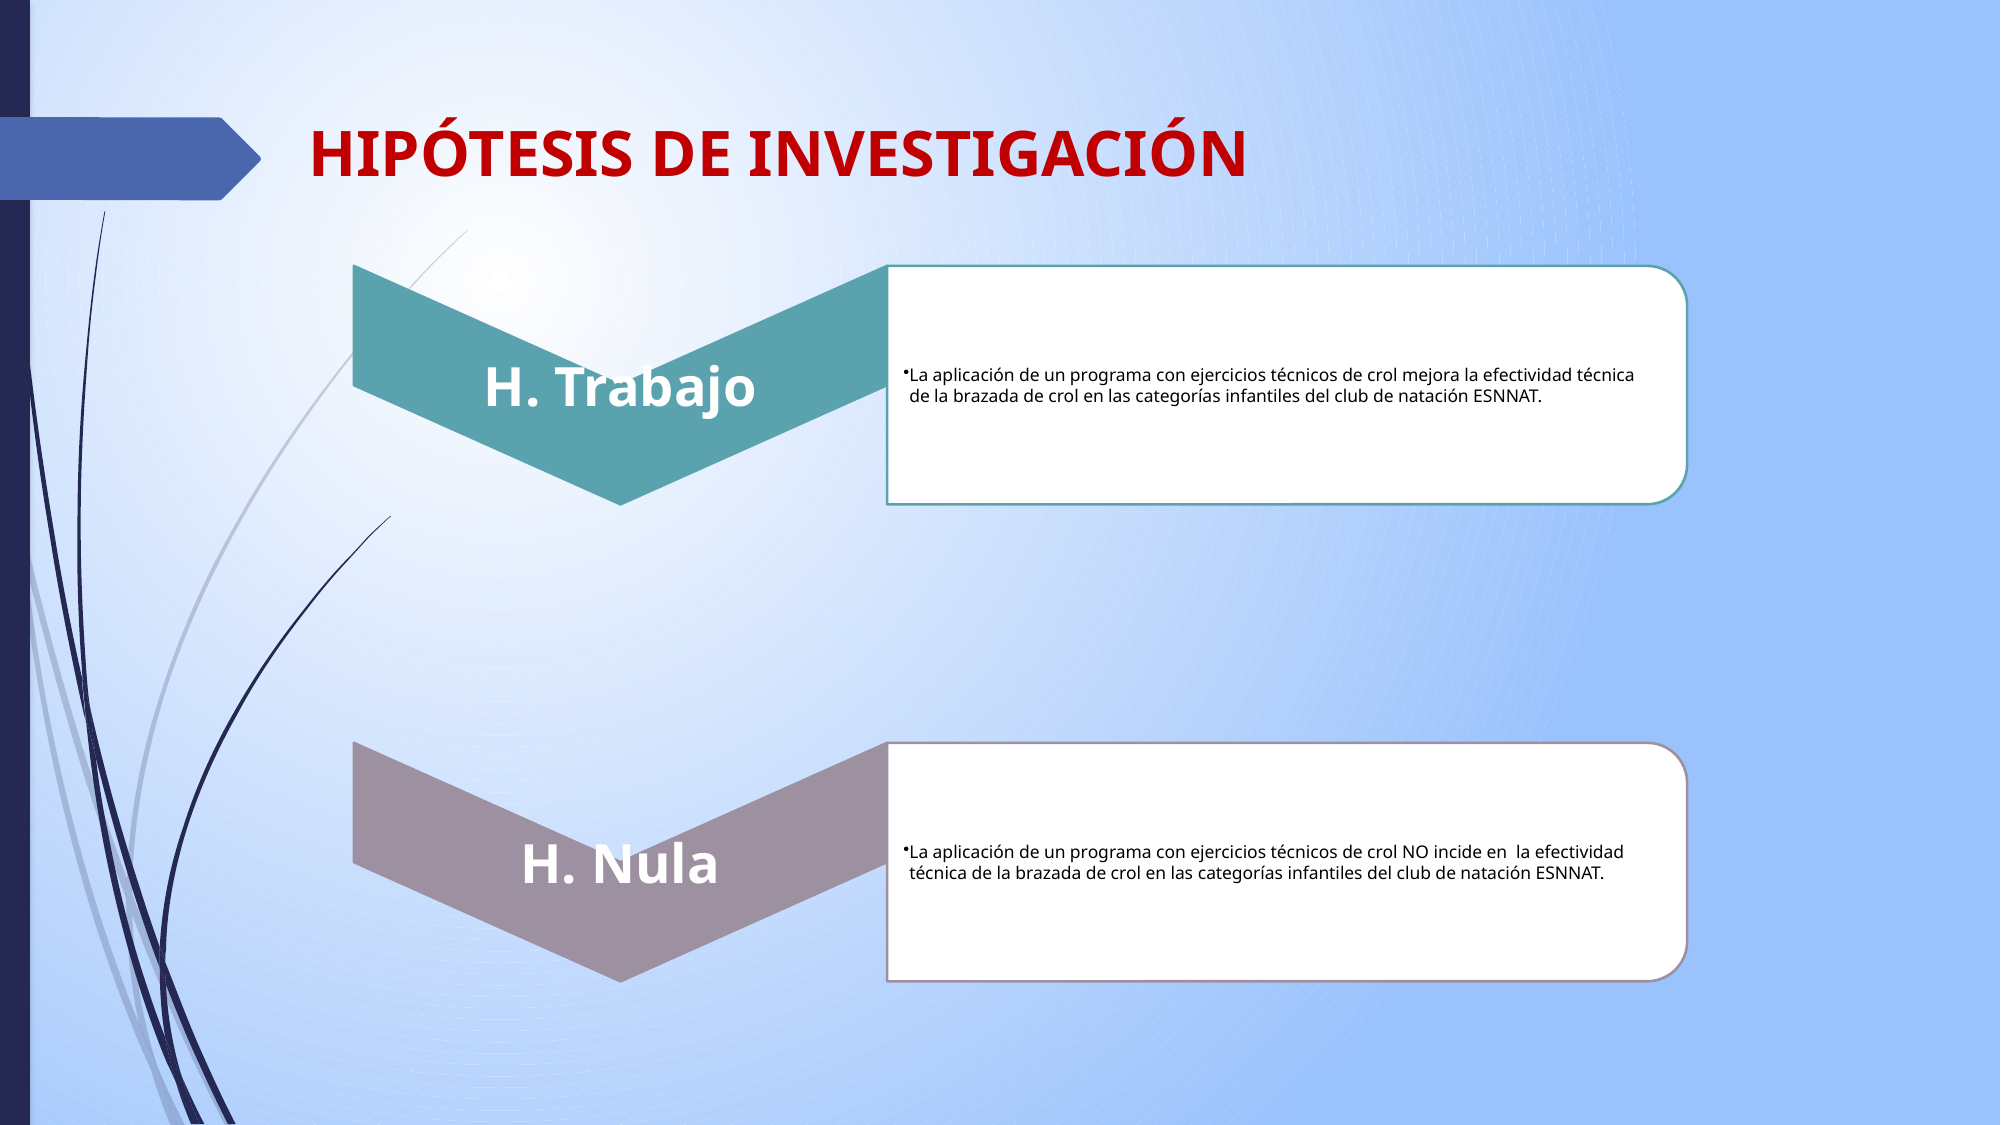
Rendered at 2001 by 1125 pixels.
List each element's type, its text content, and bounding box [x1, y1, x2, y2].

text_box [353, 265, 1688, 982]
text_box HIPÓTESIS DE INVESTIGACIÓN [293, 106, 1299, 213]
